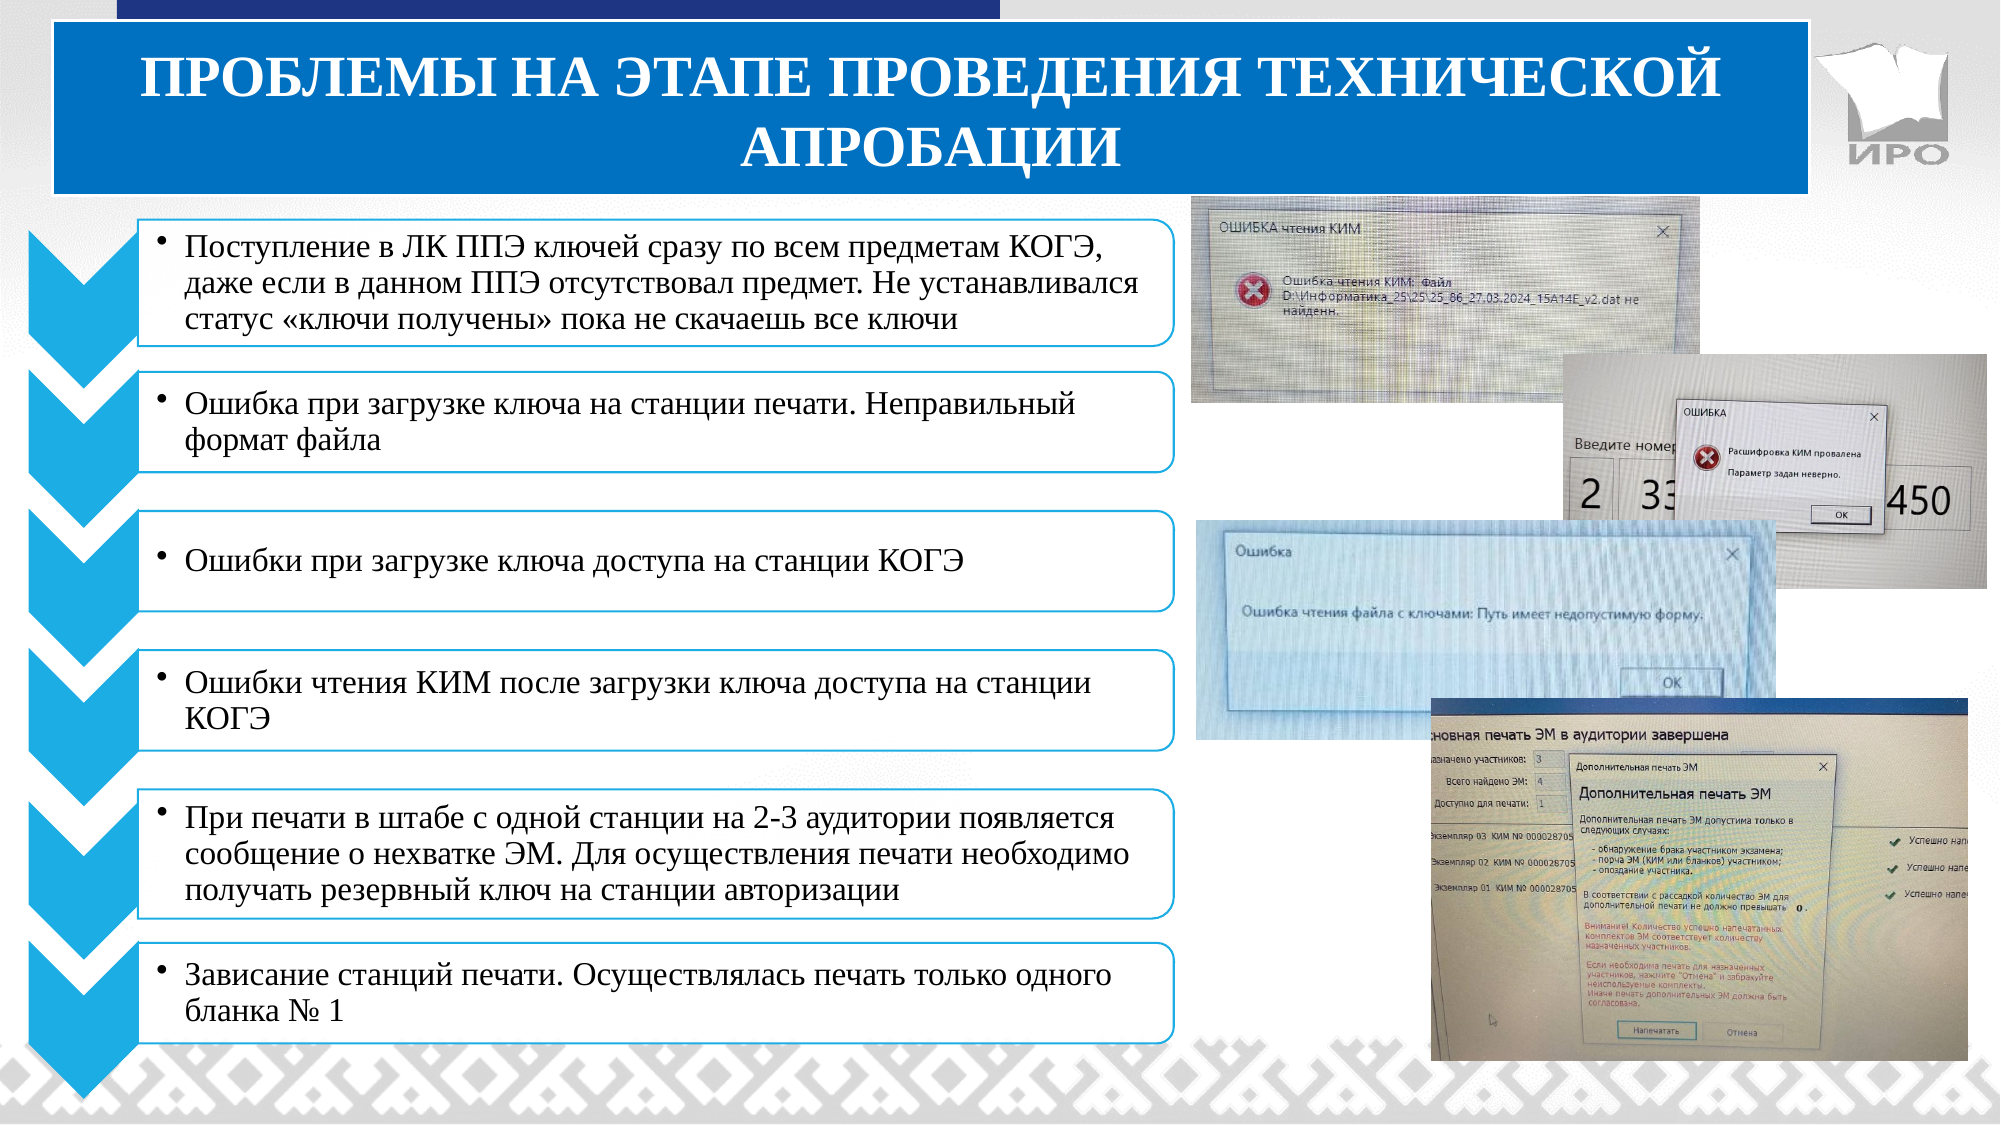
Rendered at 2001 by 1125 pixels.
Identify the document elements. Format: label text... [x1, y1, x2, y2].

text_box ПРОБЛЕМЫ НА ЭТАПЕ ПРОВЕДЕНИЯ ТЕХНИЧЕСКОЙ АПРОБАЦИИ [51, 19, 1811, 197]
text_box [29, 216, 1174, 1101]
picture [0, 0, 2001, 1125]
